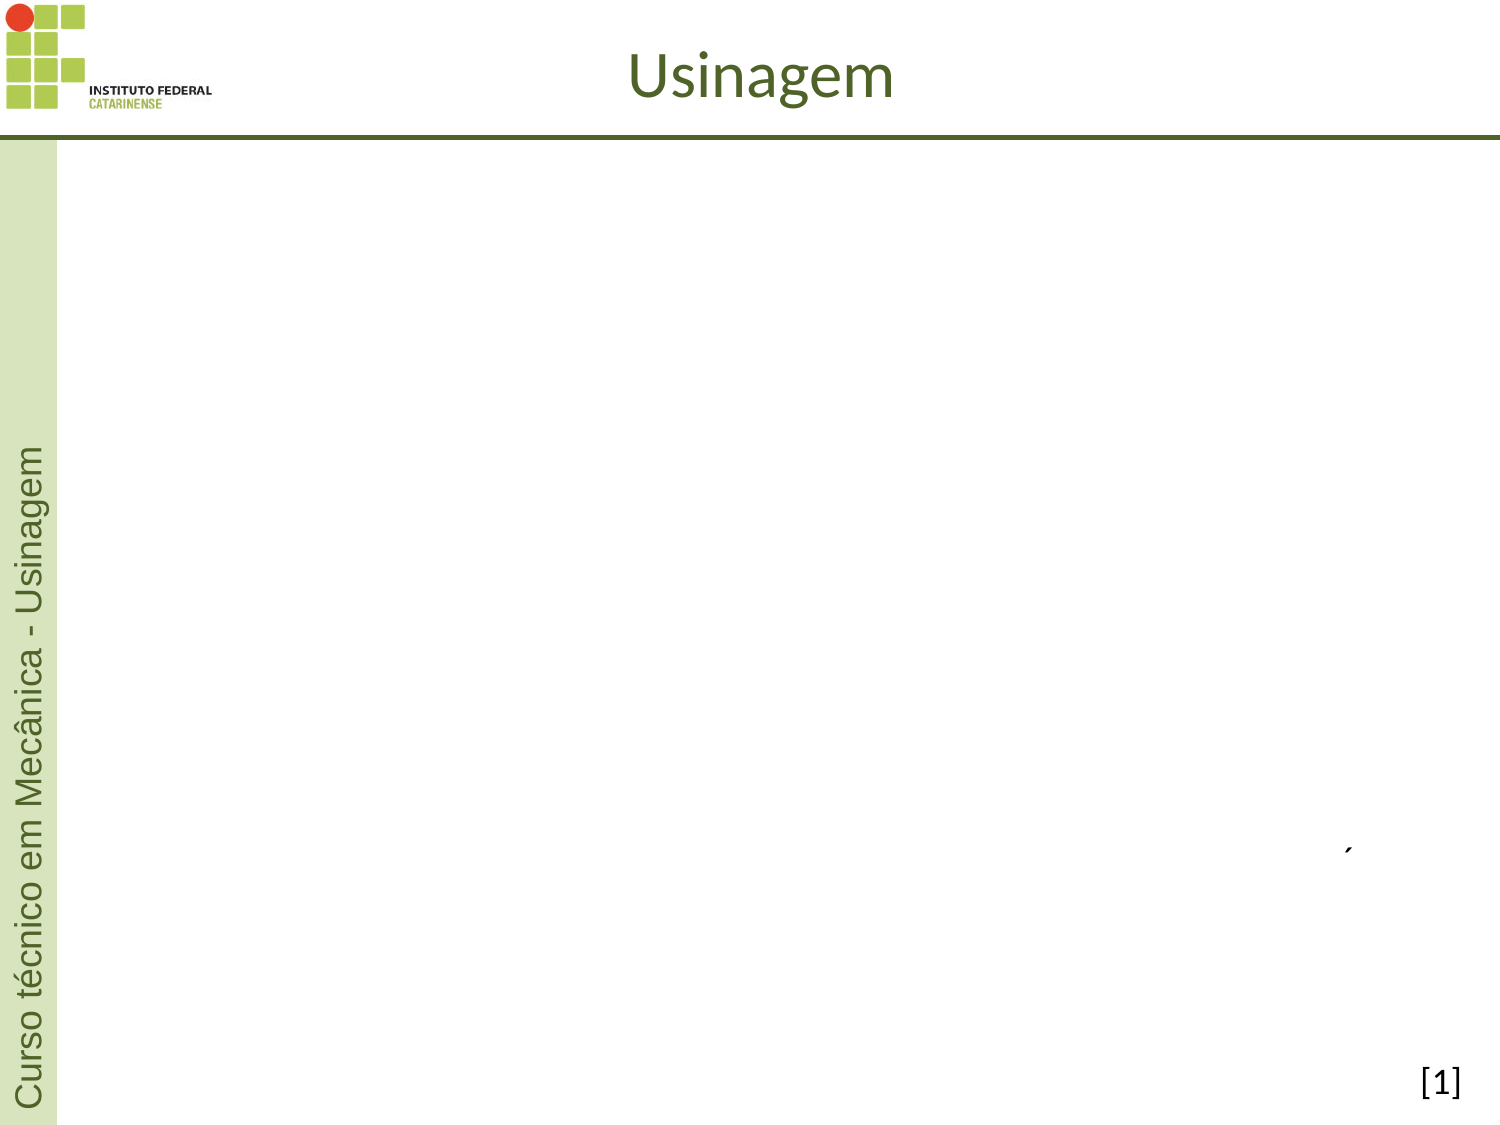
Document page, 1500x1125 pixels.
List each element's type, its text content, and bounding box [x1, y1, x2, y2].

text_box [0, 145, 59, 1125]
text_box Curso técnico em Mecânica - Usinagem [0, 240, 57, 1125]
text_box [1] [1405, 1049, 1500, 1110]
text_box ´ [1328, 829, 1418, 889]
title Usinagem [41, 16, 1483, 126]
picture [5, 3, 212, 110]
